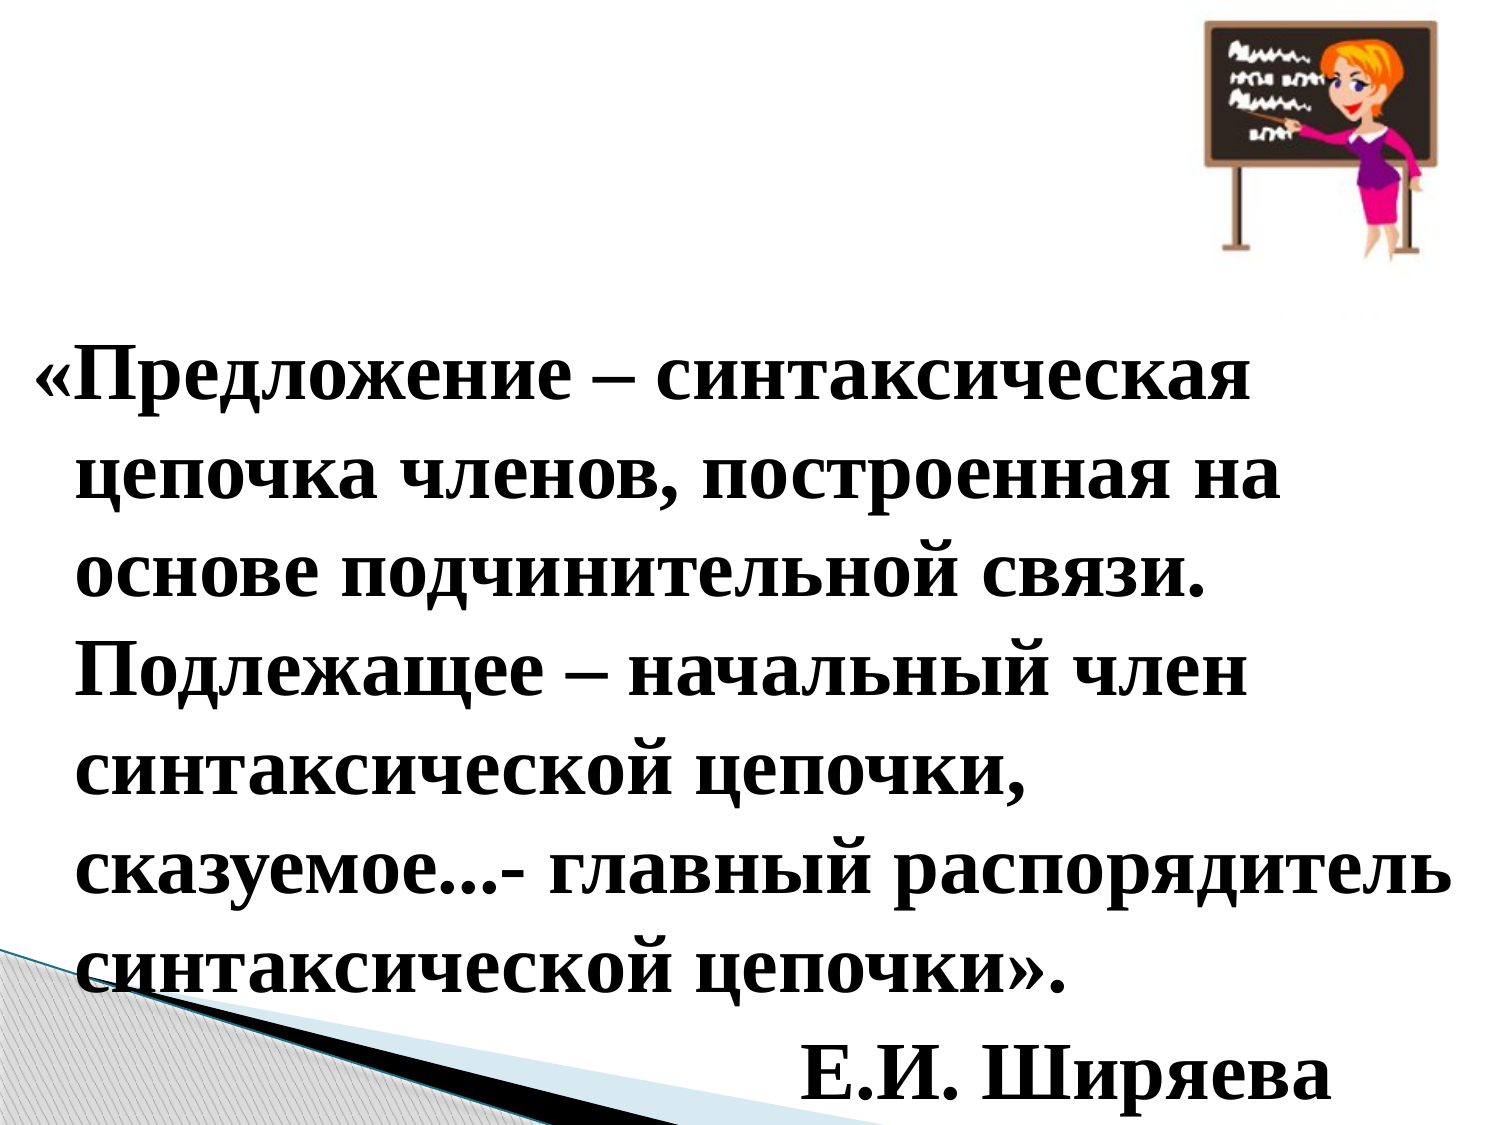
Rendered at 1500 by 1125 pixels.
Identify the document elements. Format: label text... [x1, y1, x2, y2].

picture [1163, 0, 1470, 321]
list «Предложение – синтаксическая цепочка членов, построенная на основе подчинительной связи. Подлежащее – начальный член синтаксической цепочки, сказуемое...- главный распорядитель синтаксической цепочки». Е.И. Ширяева [0, 0, 1500, 1125]
